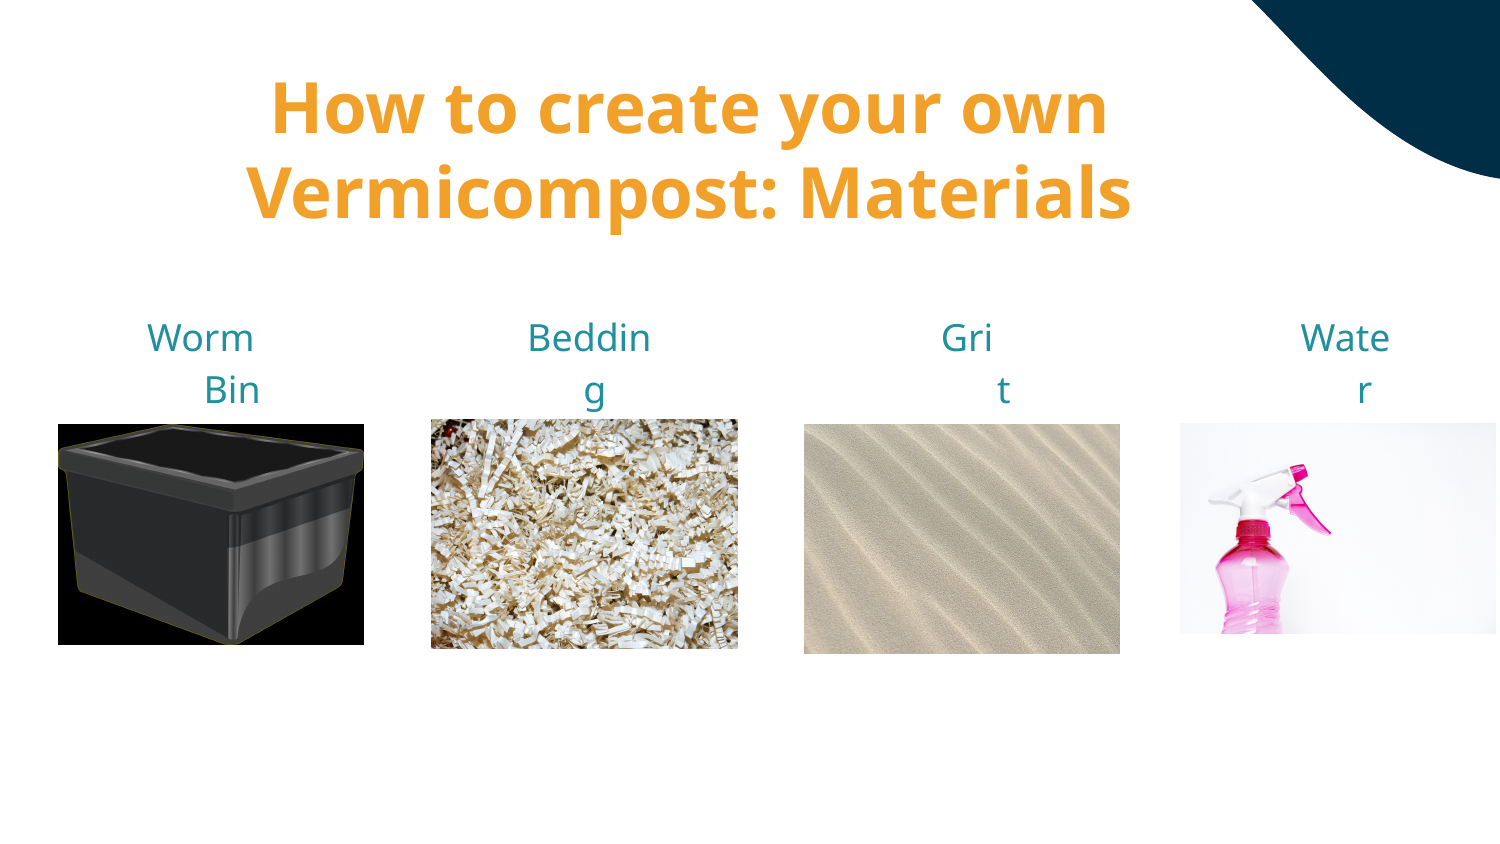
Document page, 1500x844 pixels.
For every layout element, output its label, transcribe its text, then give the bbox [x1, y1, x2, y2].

picture [804, 423, 1121, 654]
picture [1180, 423, 1497, 635]
picture [430, 419, 738, 650]
subtitle Bedding [493, 292, 675, 373]
subtitle Worm Bin [113, 292, 309, 373]
picture [57, 423, 365, 645]
title How to create your own Vermicompost: Materials [58, 132, 1322, 248]
subtitle Water [1266, 292, 1410, 373]
subtitle Grit [907, 292, 1018, 373]
